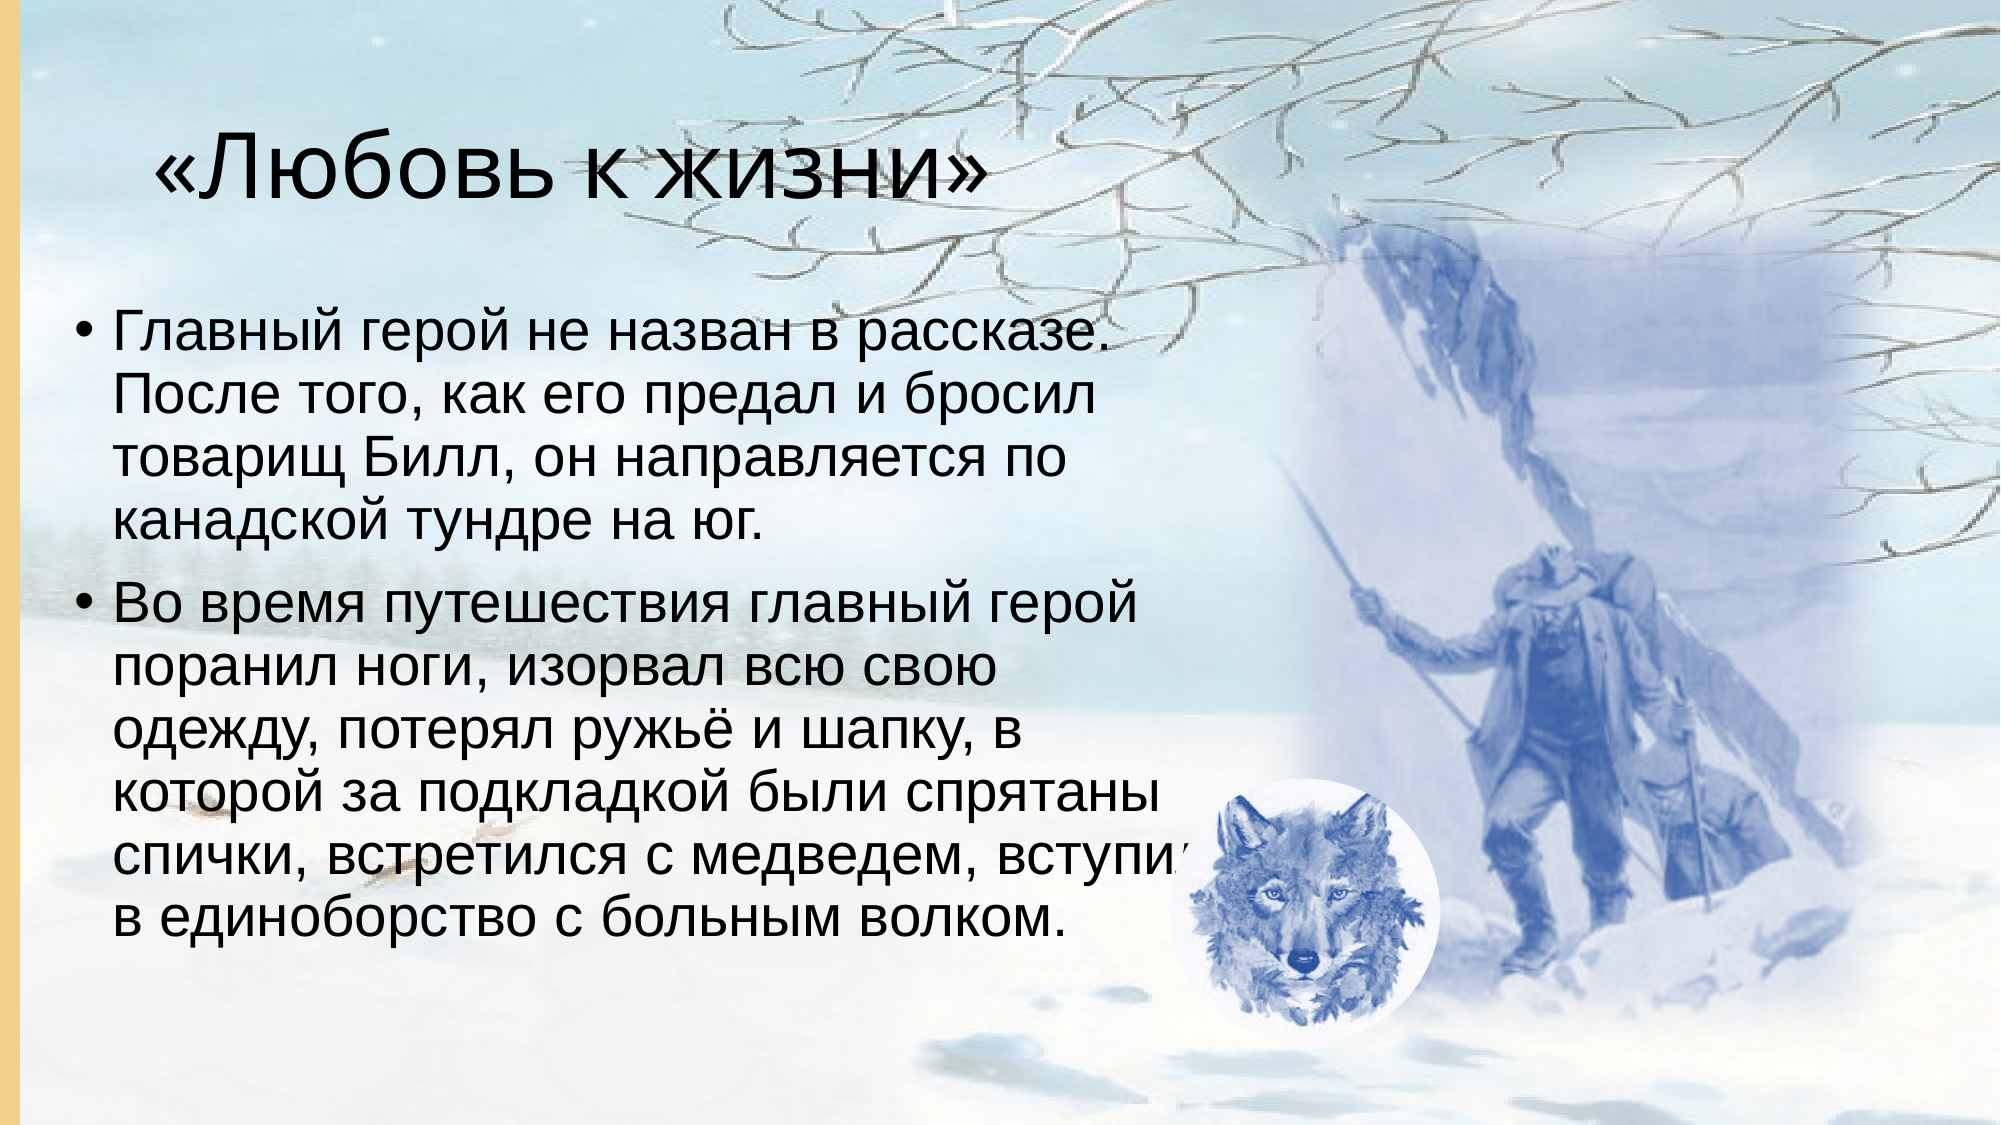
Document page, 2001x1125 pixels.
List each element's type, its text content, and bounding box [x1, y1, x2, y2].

title «Любовь к жизни» [137, 59, 1863, 278]
picture [20, 0, 2001, 1125]
list Главный герой не назван в рассказе. После того, как его предал и бросил товарищ Билл, он направляется по канадской тундре на юг. Во время путешествия главный герой поранил ноги, изорвал всю свою одежду, потерял ружьё и шапку, в которой за подкладкой были спрятаны спички, встретился с медведем, вступил в единоборство с больным волком. [59, 292, 1227, 1044]
